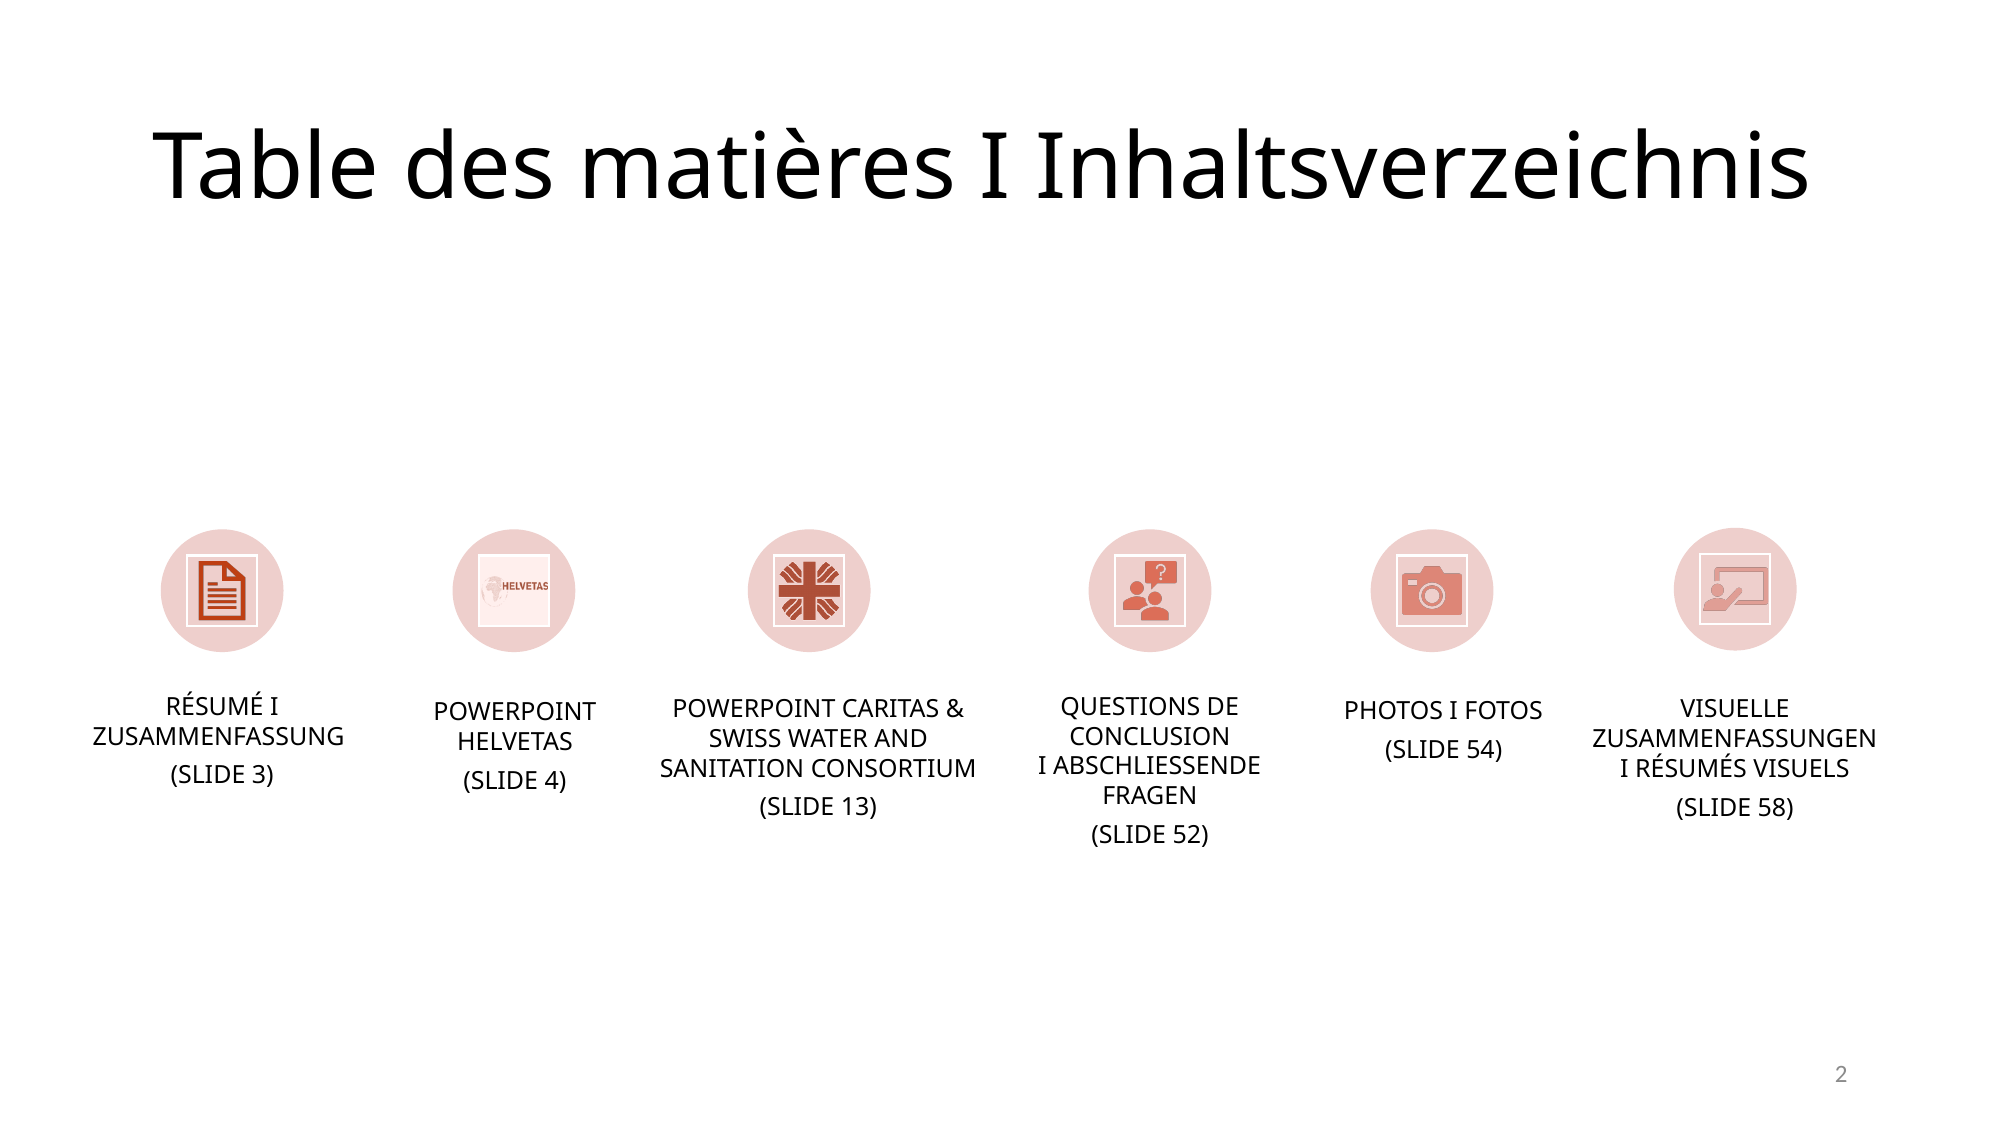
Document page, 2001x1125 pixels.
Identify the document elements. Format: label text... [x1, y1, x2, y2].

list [65, 433, 1904, 872]
title Table des matières I Inhaltsverzeichnis [137, 59, 1863, 278]
slide_number 2 [1412, 1042, 1863, 1103]
